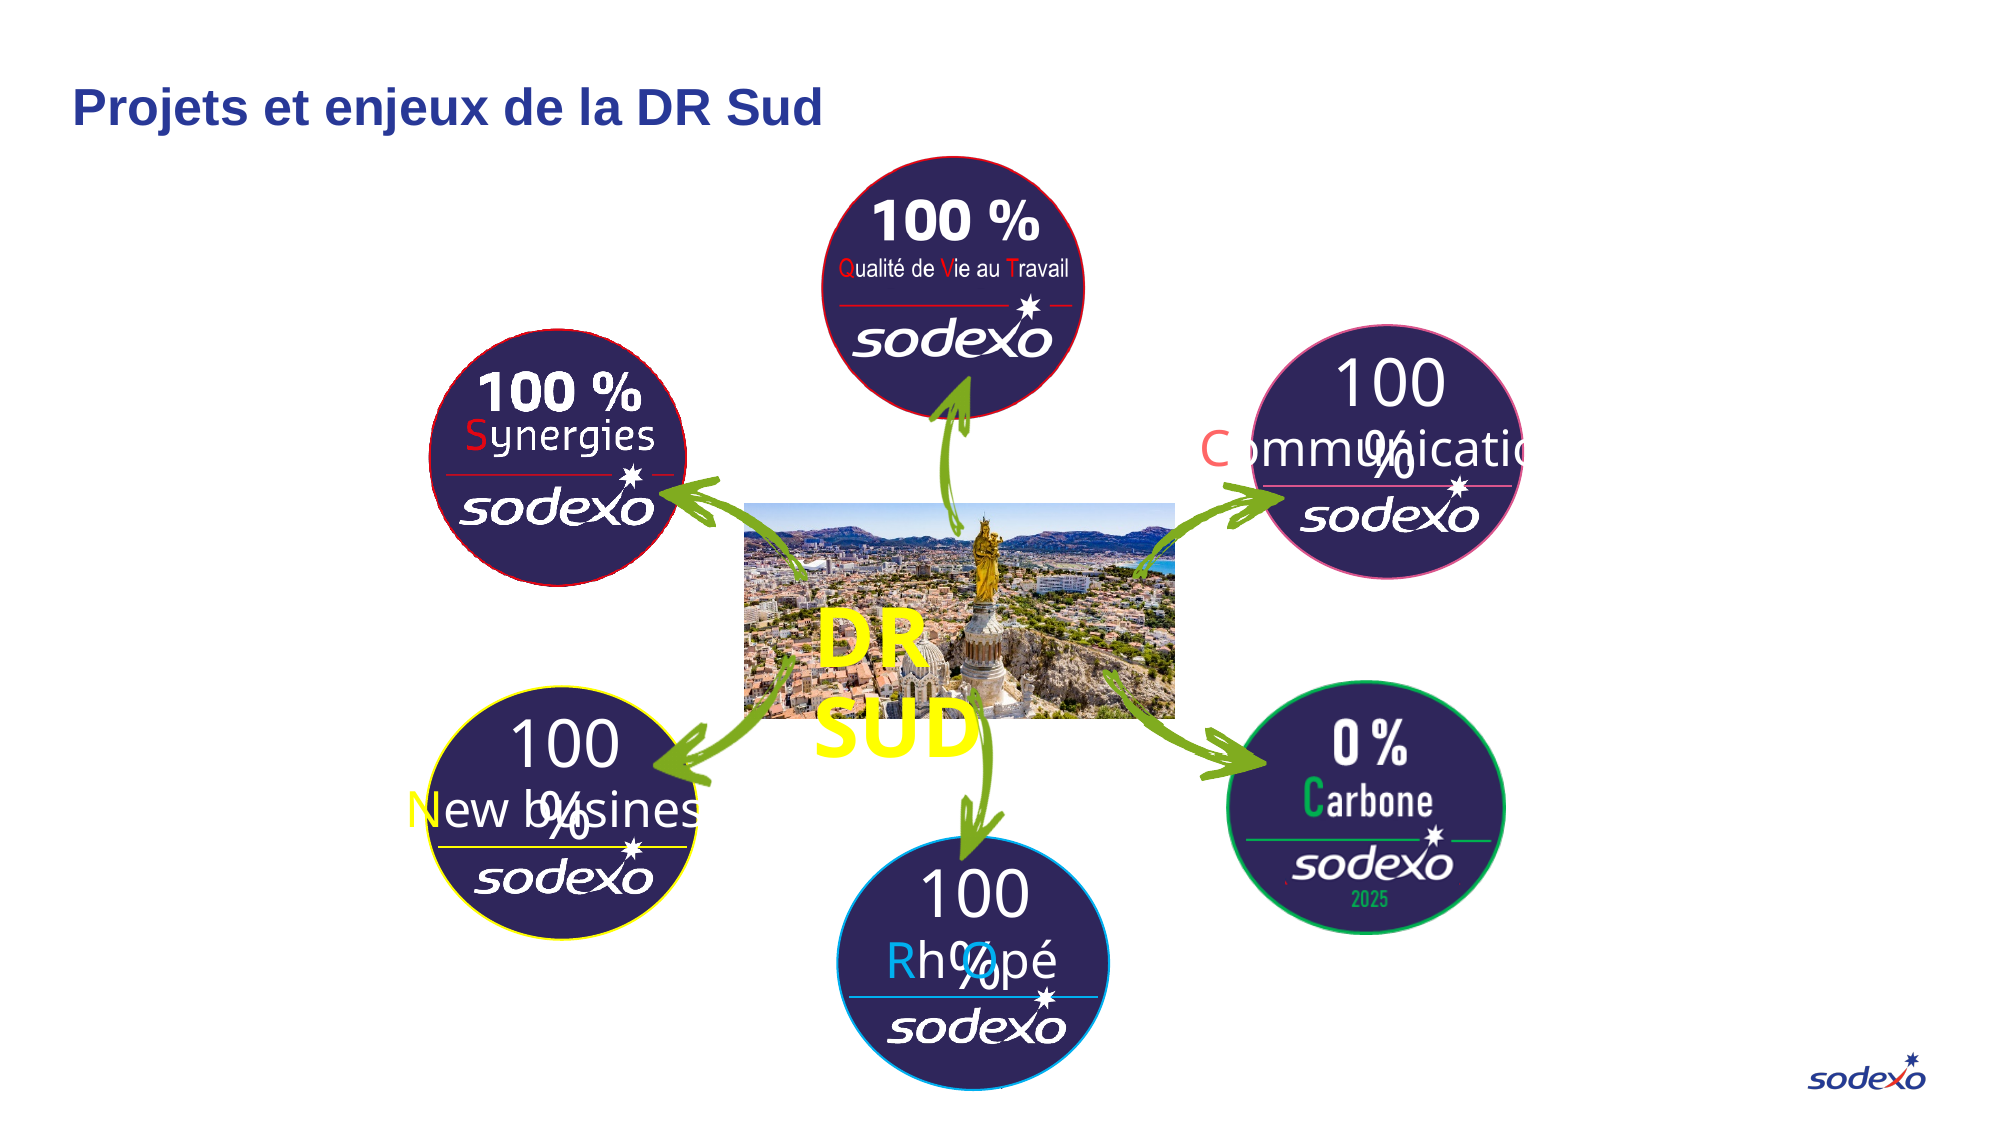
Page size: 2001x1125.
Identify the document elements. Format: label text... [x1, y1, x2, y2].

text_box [837, 836, 1110, 1090]
picture [408, 135, 1506, 935]
picture [1801, 1048, 1929, 1094]
title Projets et enjeux de la DR Sud [72, 80, 1798, 138]
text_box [1182, 325, 1531, 579]
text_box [378, 686, 698, 940]
